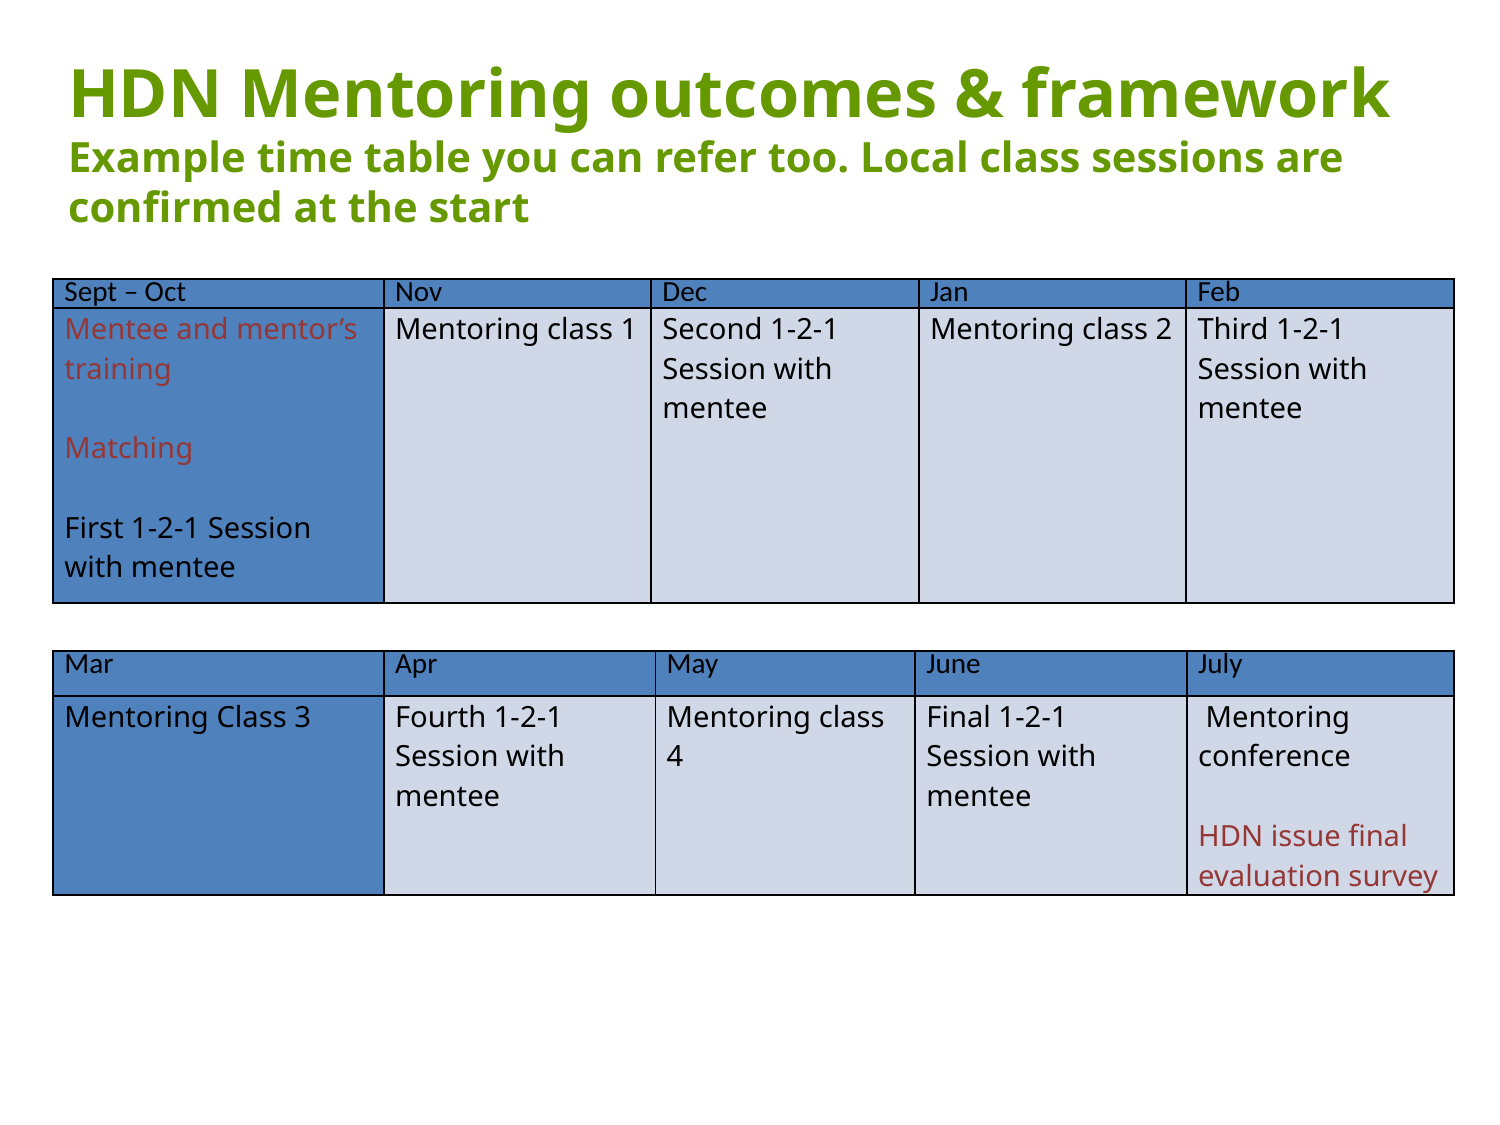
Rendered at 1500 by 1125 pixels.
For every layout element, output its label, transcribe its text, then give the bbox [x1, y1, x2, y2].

table_cell Third 1-2-1 Session with mentee [1187, 309, 1453, 602]
table_header Nov [385, 280, 650, 307]
text_box HDN Mentoring outcomes & framework Example time table you can refer too. Local class sessions are confirmed at the start [53, 42, 1454, 240]
table_cell Mentee and mentor’s training Matching First 1-2-1 Session with mentee [54, 309, 383, 602]
table_cell Mentoring class 1 [385, 309, 650, 602]
table_header Feb [1187, 280, 1453, 307]
table_cell Final 1-2-1 Session with mentee [916, 697, 1186, 894]
table_header June [916, 652, 1186, 695]
table_header Apr [385, 652, 655, 695]
table_cell Fourth 1-2-1 Session with mentee [385, 697, 655, 894]
table_cell Second 1-2-1 Session with mentee [652, 309, 918, 602]
table_cell Mentoring class 2 [920, 309, 1185, 602]
table_cell Mentoring class 4 [656, 697, 914, 894]
table_cell Mentoring conference HDN issue final evaluation survey [1188, 697, 1453, 894]
table_cell Mentoring Class 3 [54, 697, 383, 894]
table_header July [1188, 652, 1453, 695]
table_header Sept – Oct [54, 280, 383, 307]
table_header May [656, 652, 914, 695]
table_header Mar [54, 652, 383, 695]
table_header Dec [652, 280, 918, 307]
table_header Jan [920, 280, 1185, 307]
